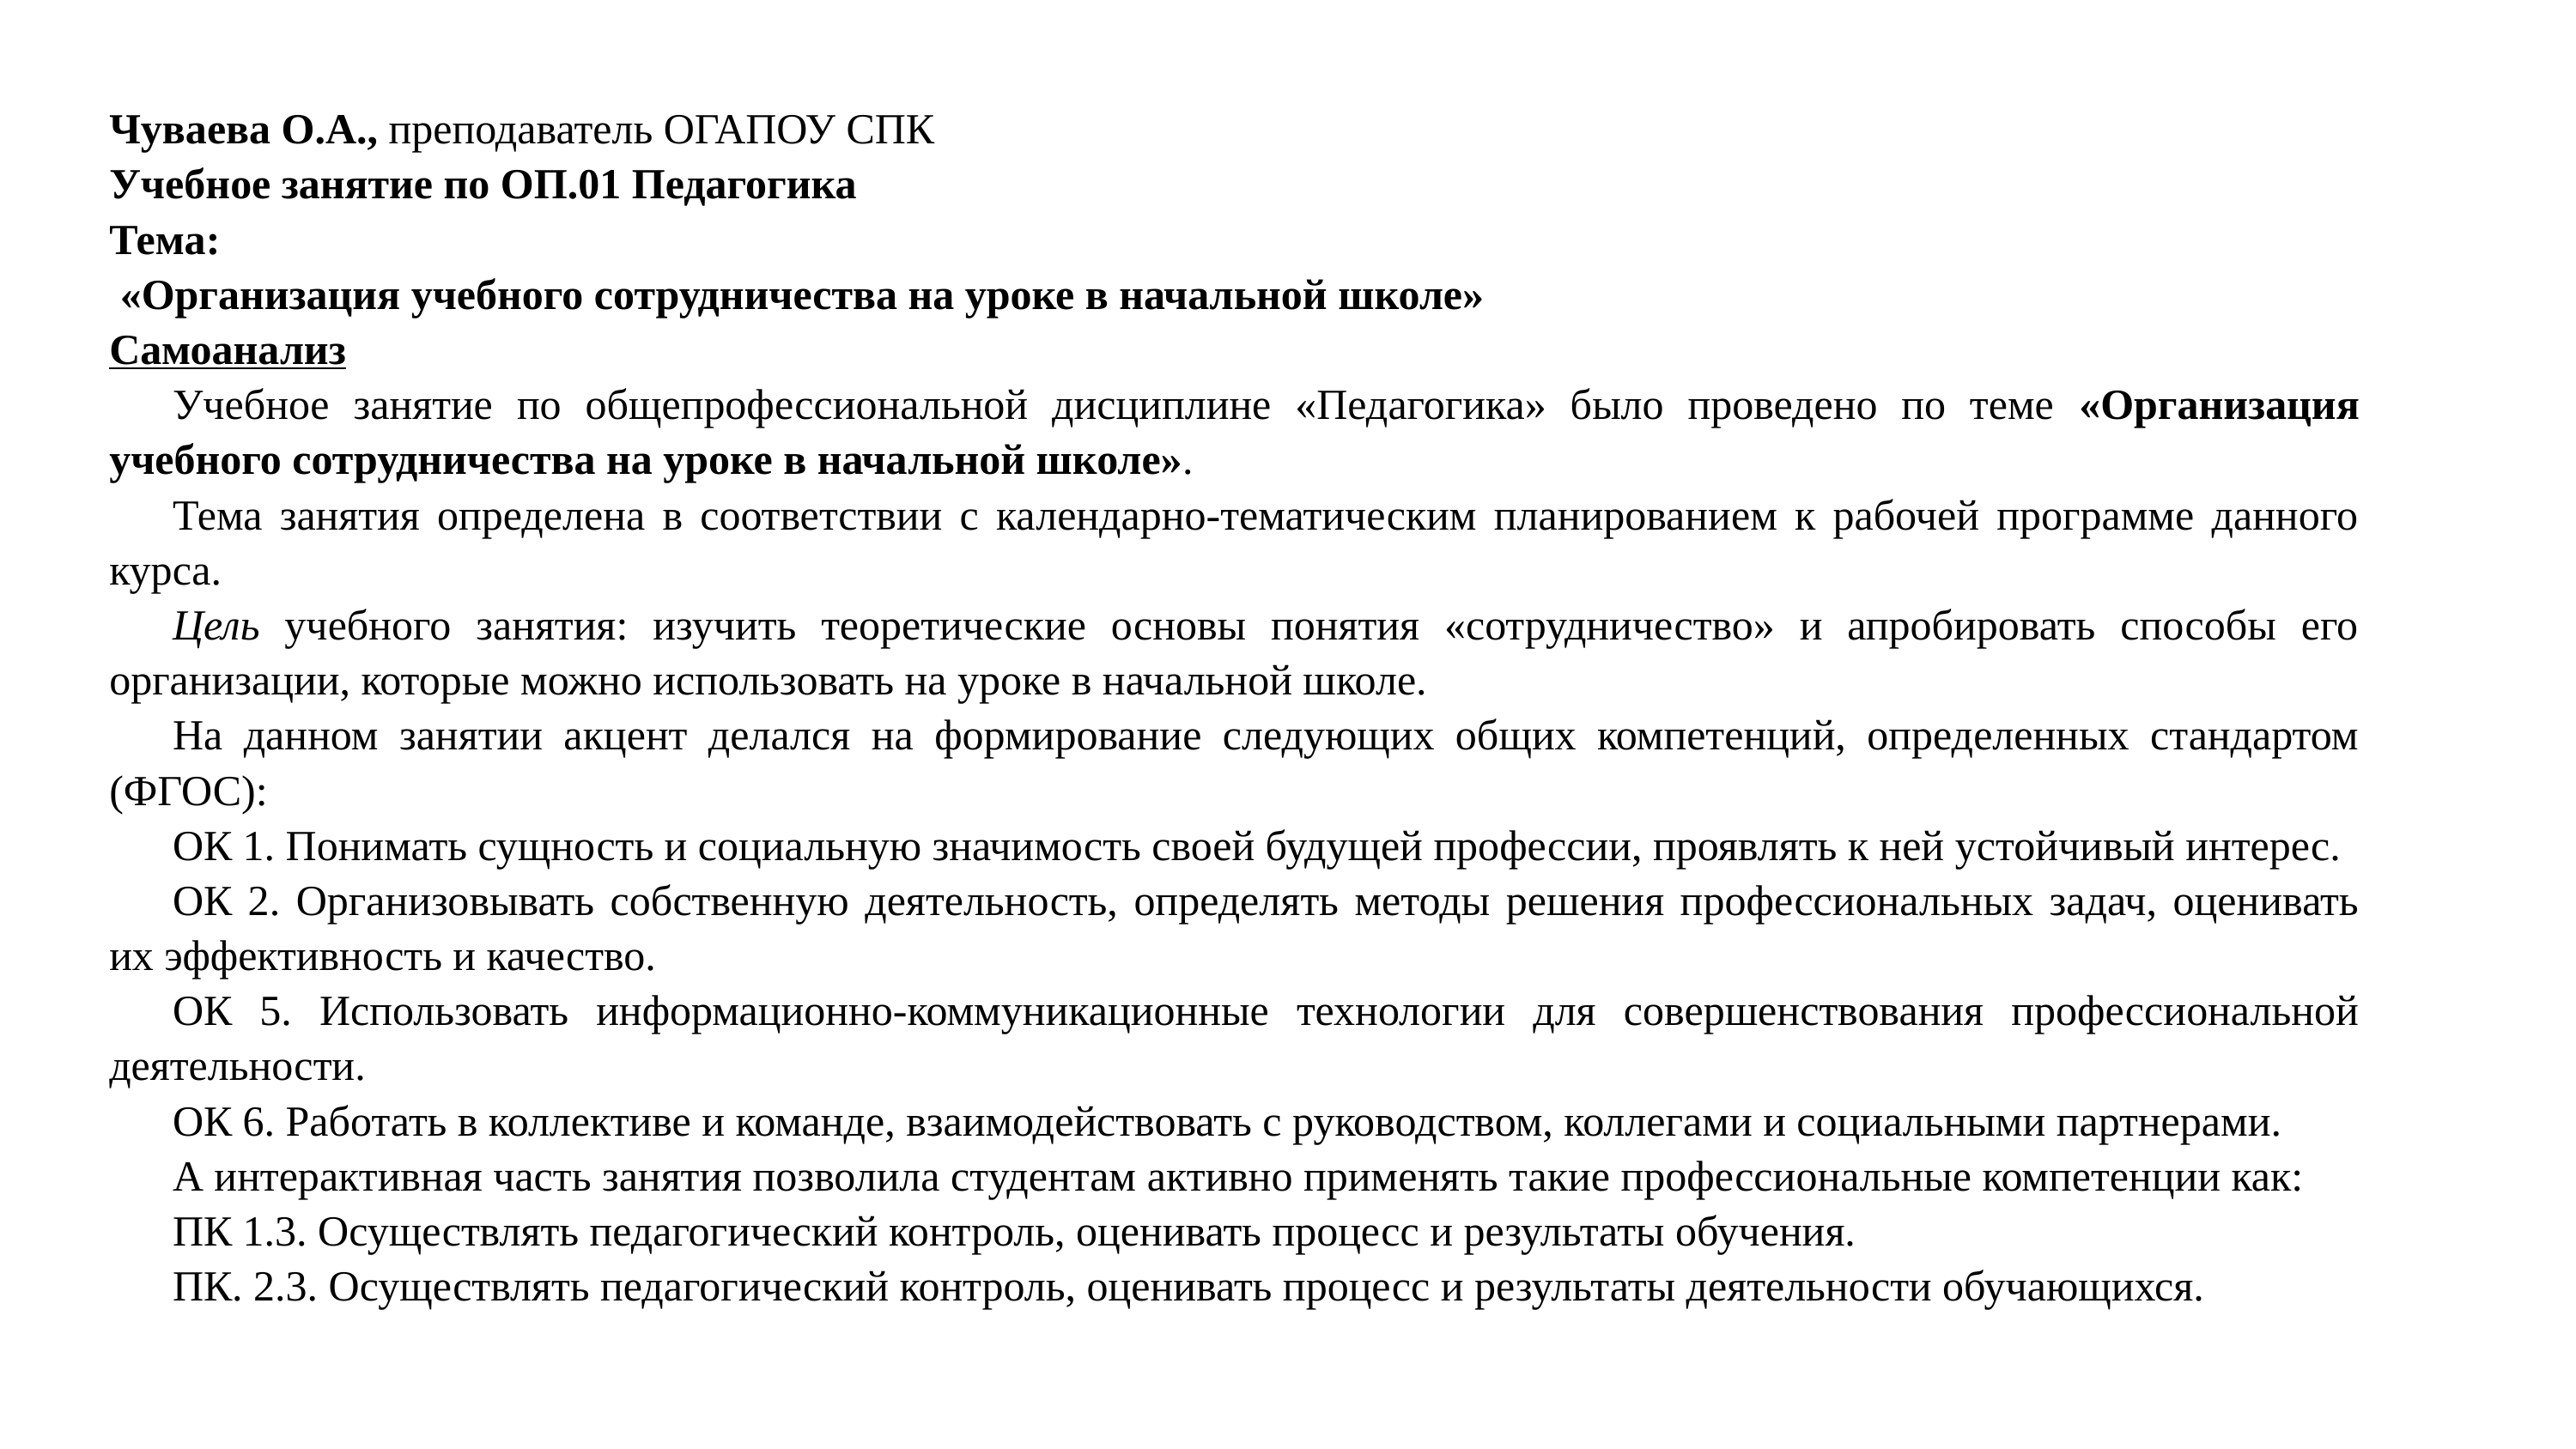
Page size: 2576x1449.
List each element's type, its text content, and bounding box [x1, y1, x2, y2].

text_box Чуваева О.А., преподаватель ОГАПОУ СПК Учебное занятие по ОП.01 Педагогика Тема: «Организация учебного сотрудничества на уроке в начальной школе» Самоанализ Учебное занятие по общепрофессиональной дисциплине «Педагогика» было проведено по теме «Организация учебного сотрудничества на уроке в начальной школе». Тема занятия определена в соответствии с календарно-тематическим планированием к рабочей программе данного курса. Цель учебного занятия: изучить теоретические основы понятия «сотрудничество» и апробировать способы его организации, которые можно использовать на уроке в начальной школе. На данном занятии акцент делался на формирование следующих общих компетенций, определенных стандартом (ФГОС): ОК 1. Понимать сущность и социальную значимость своей будущей профессии, проявлять к ней устойчивый интерес. ОК 2. Организовывать собственную деятельность, определять методы решения профессиональных задач, оценивать их эффективность и качество. ОК 5. Использовать информационно-коммуникационные технологии для совершенствования профессиональной деятельности. ОК 6. Работать в коллективе и команде, взаимодействовать с руководством, коллегами и социальными партнерами. А интерактивная часть занятия позволила студентам активно применять такие профессиональные компетенции как: ПК 1.3. Осуществлять педагогический контроль, оценивать процесс и результаты обучения. ПК. 2.3. Осуществлять педагогический контроль, оценивать процесс и результаты деятельности обучающихся. [96, 91, 2372, 1317]
